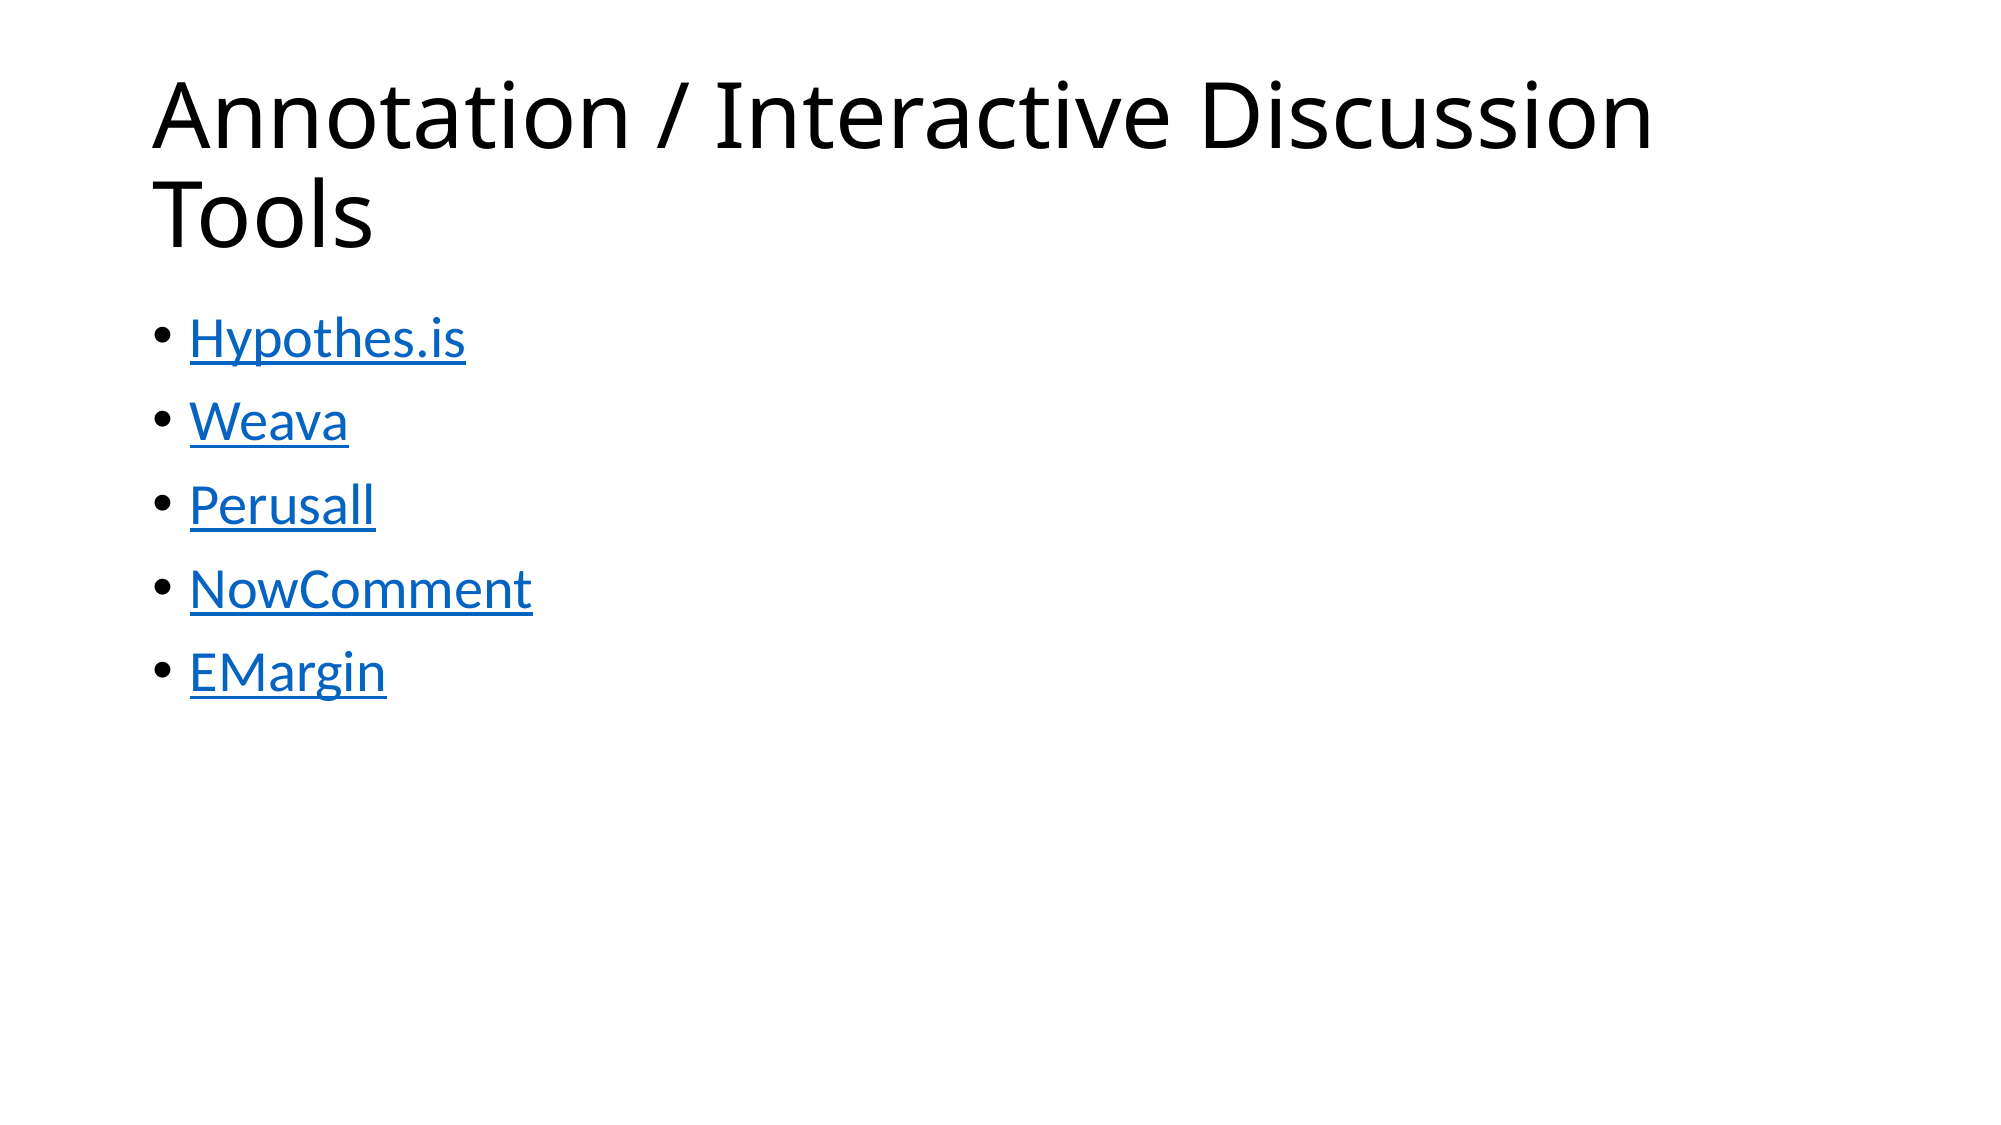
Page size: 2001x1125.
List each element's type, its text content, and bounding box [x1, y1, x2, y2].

list Hypothes.is Weava Perusall NowComment EMargin [137, 299, 1863, 1014]
title Annotation / Interactive Discussion Tools [137, 59, 1863, 278]
